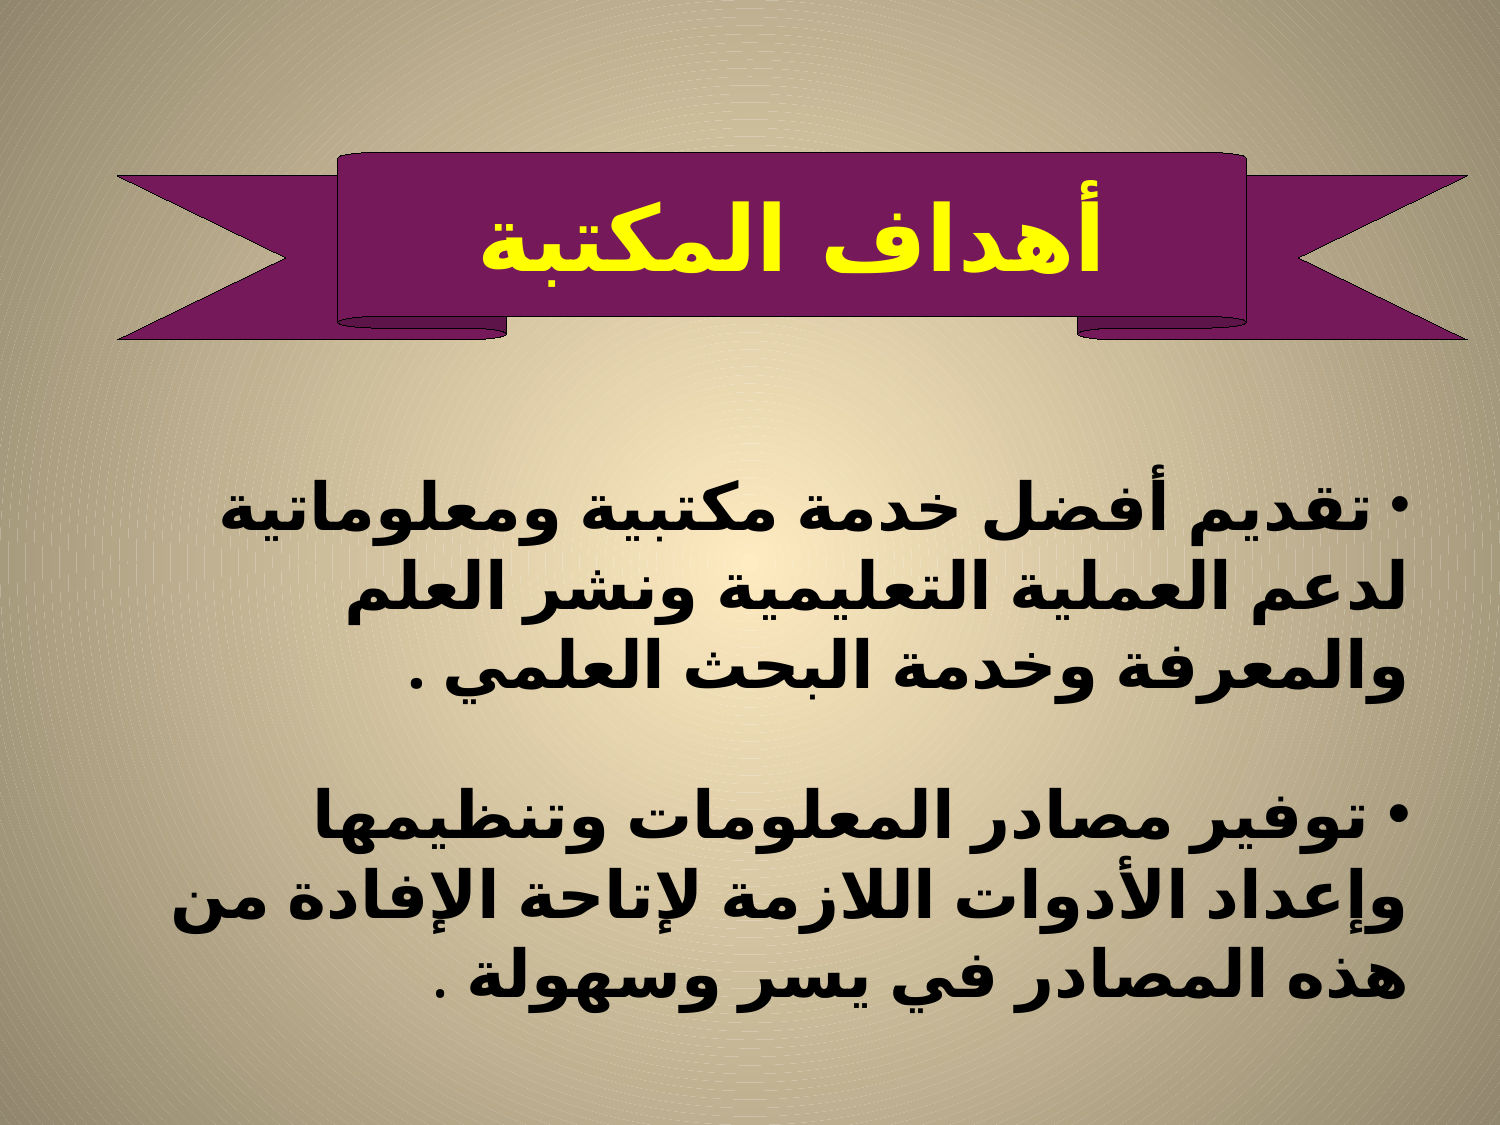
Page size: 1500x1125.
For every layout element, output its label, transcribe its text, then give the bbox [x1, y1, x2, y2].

subtitle تقديم أفضل خدمة مكتبية ومعلوماتية لدعم العملية التعليمية ونشر العلم والمعرفة وخدمة البحث العلمي . توفير مصادر المعلومات وتنظيمها وإعداد الأدوات اللازمة لإتاحة الإفادة من هذه المصادر في يسر وسهولة . [99, 457, 1425, 1020]
text_box أهداف المكتبة [117, 152, 1468, 340]
